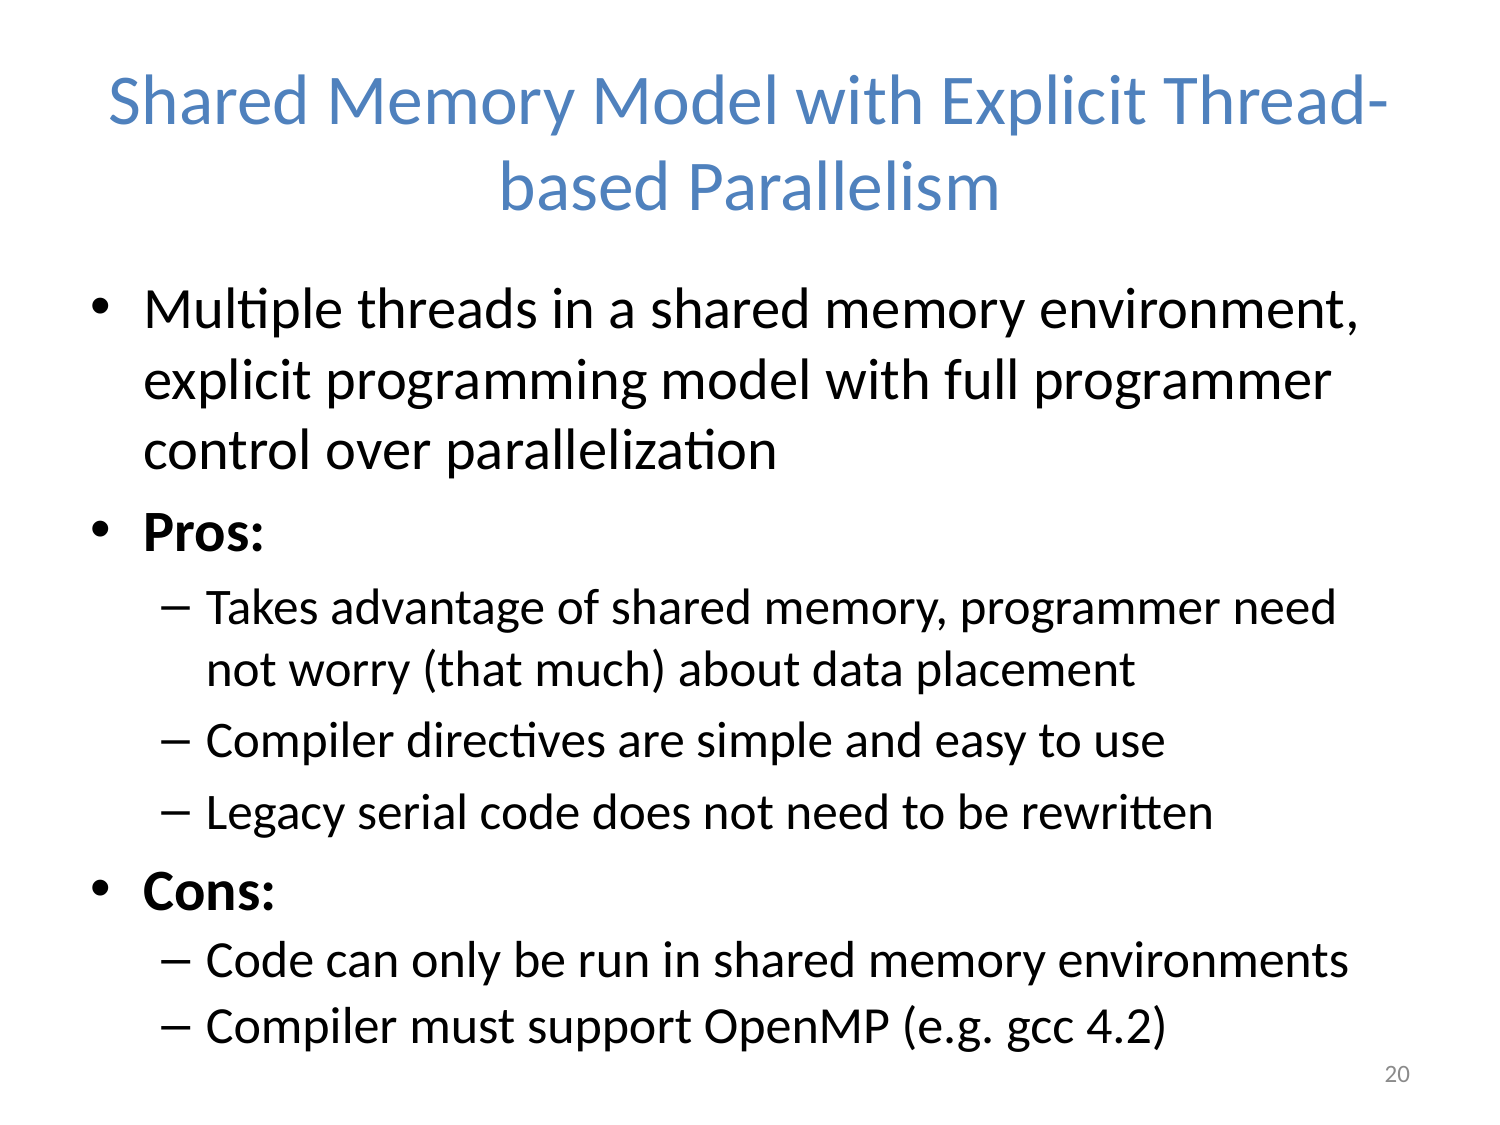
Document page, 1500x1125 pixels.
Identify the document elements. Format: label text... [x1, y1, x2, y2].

title Shared Memory Model with Explicit Thread-based Parallelism [75, 45, 1425, 233]
slide_number 20 [1074, 1042, 1425, 1103]
list Multiple threads in a shared memory environment, explicit programming model with full programmer control over parallelization Pros: Takes advantage of shared memory, programmer need not worry (that much) about data placement Compiler directives are simple and easy to use Legacy serial code does not need to be rewritten Cons: Code can only be run in shared memory environments Compiler must support OpenMP (e.g. gcc 4.2) [75, 262, 1425, 1073]
